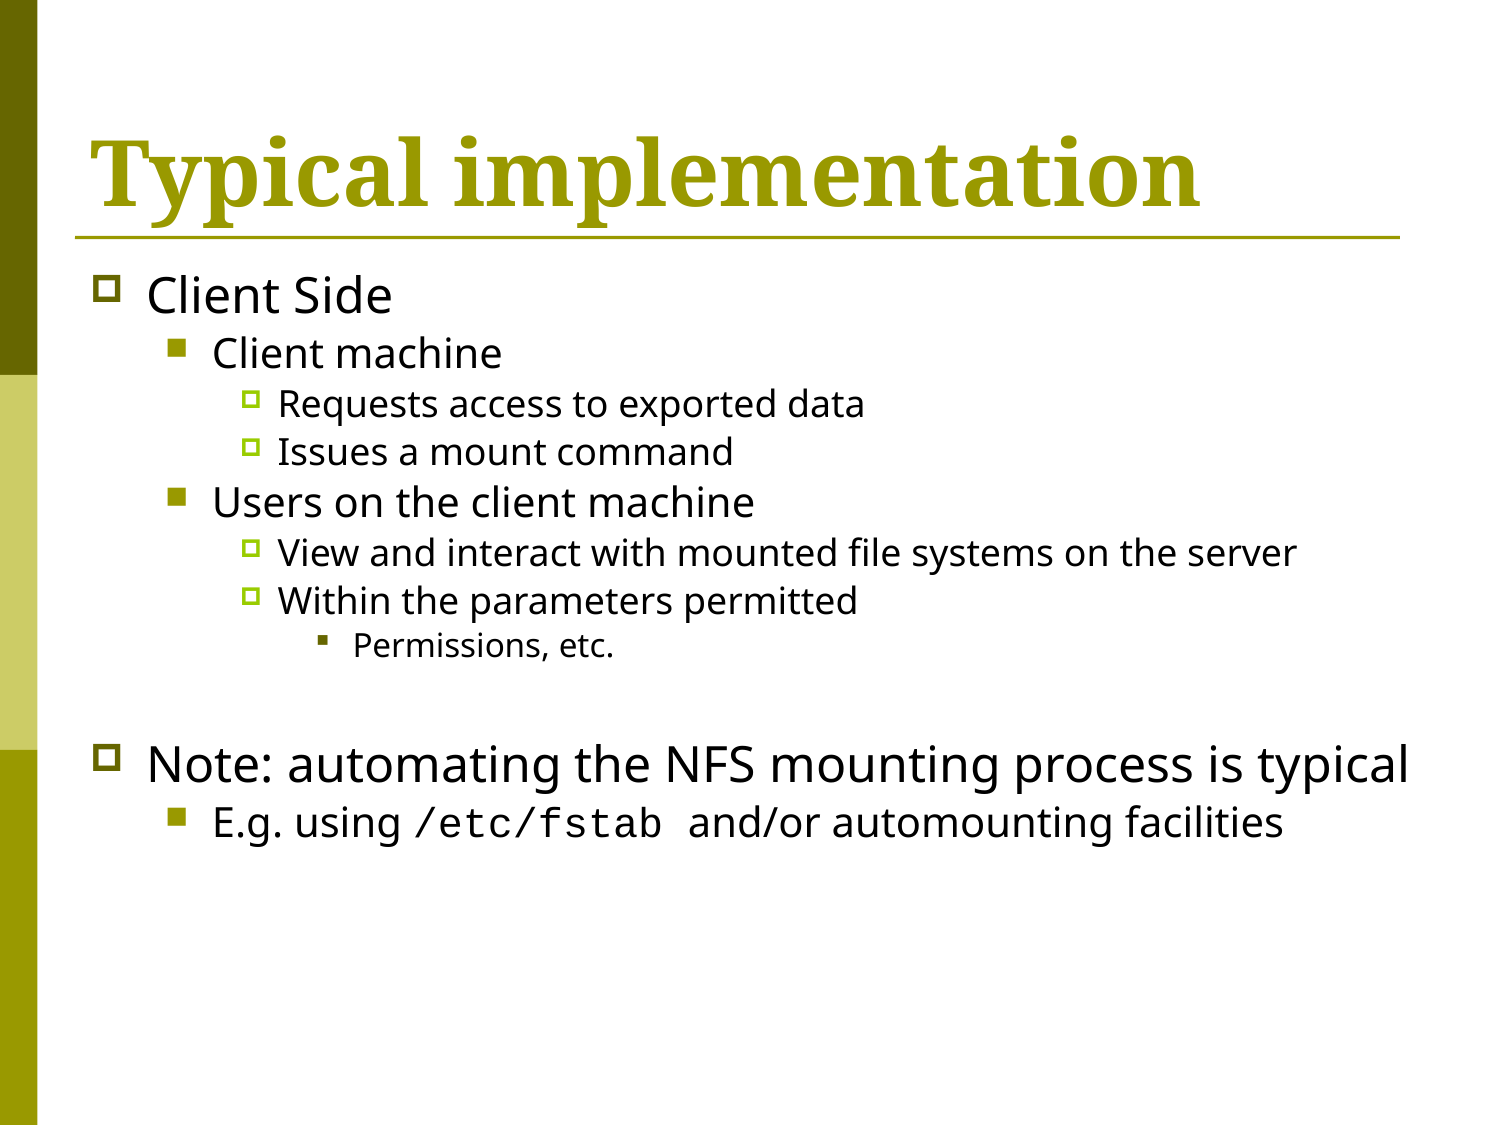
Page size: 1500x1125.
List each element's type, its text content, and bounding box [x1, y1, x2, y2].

list Client Side Client machine Requests access to exported data Issues a mount command Users on the client machine View and interact with mounted file systems on the server Within the parameters permitted Permissions, etc. Note: automating the NFS mounting process is typical E.g. using /etc/fstab and/or automounting facilities [74, 262, 1476, 1125]
title Typical implementation [74, 45, 1426, 233]
